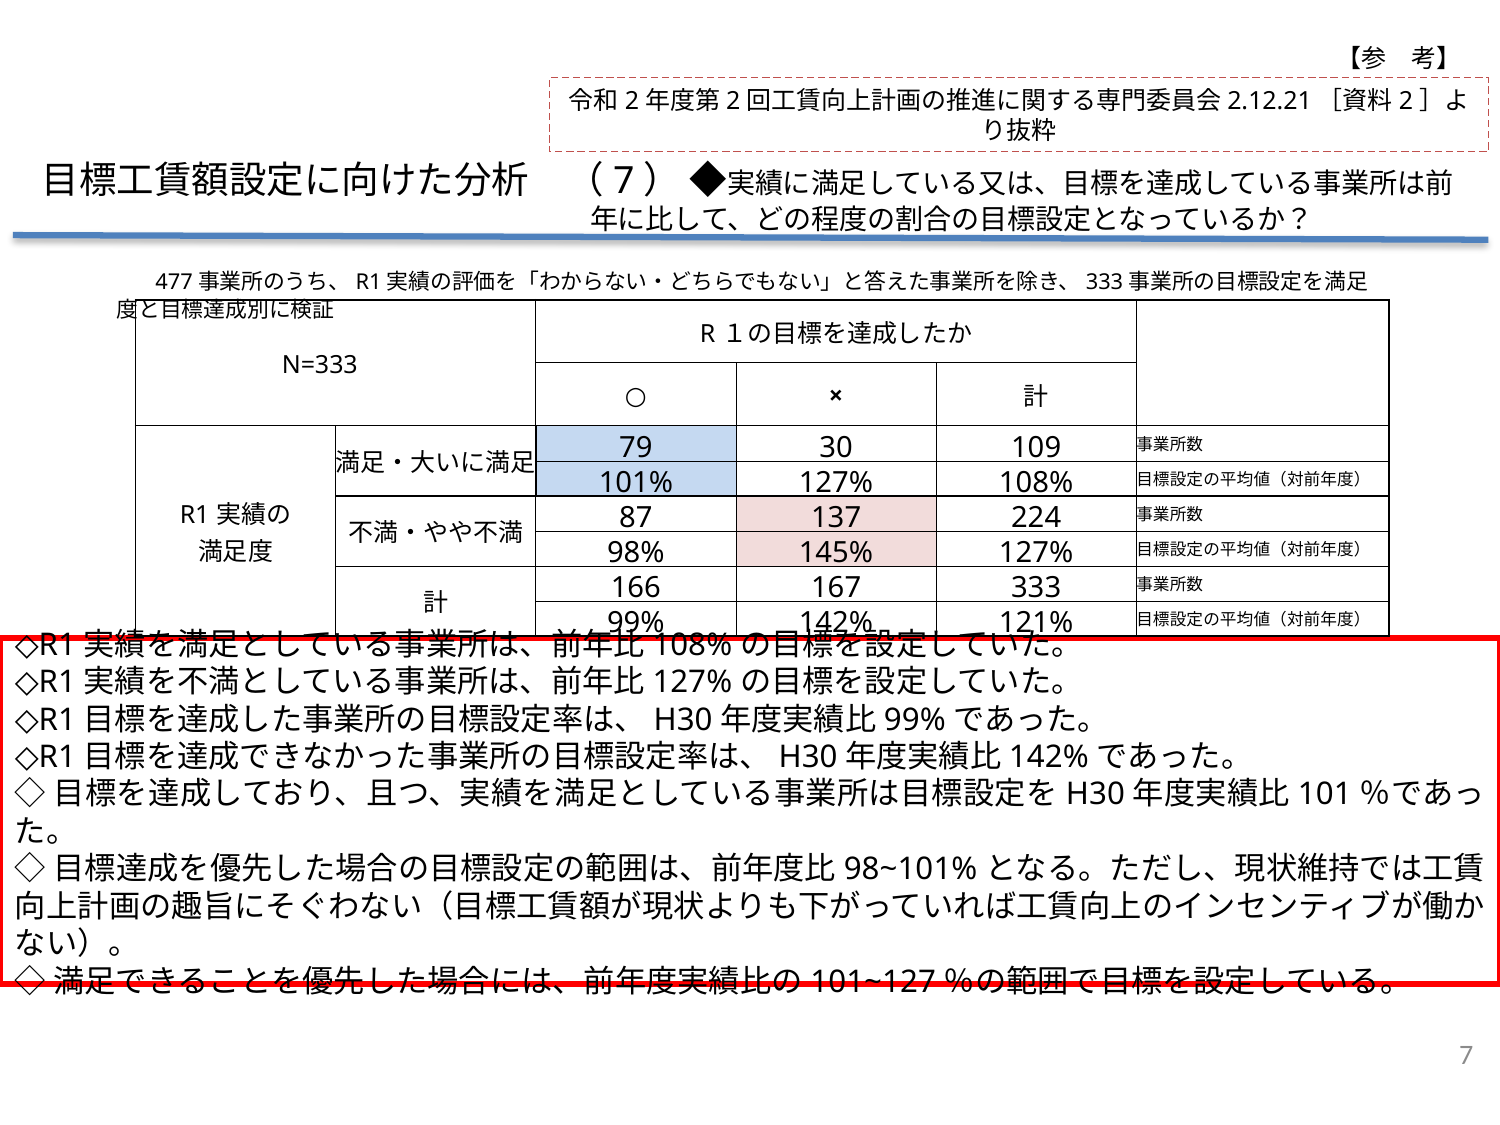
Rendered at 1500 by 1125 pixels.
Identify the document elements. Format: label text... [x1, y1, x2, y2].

text_box ◇R1実績を満足としている事業所は、前年比108%の目標を設定していた。 ◇R1実績を不満としている事業所は、前年比127%の目標を設定していた。 ◇R1目標を達成した事業所の目標設定率は、H30年度実績比99%であった。 ◇R1目標を達成できなかった事業所の目標設定率は、H30年度実績比142%であった。 ◇目標を達成しており、且つ、実績を満足としている事業所は目標設定をH30年度実績比101％であった。 ◇目標達成を優先した場合の目標設定の範囲は、前年度比98~101%となる。ただし、現状維持では工賃向上計画の趣旨にそぐわない（目標工賃額が現状よりも下がっていれば工賃向上のインセンティブが働かない）。 ◇満足できることを優先した場合には、前年度実績比の101~127％の範囲で目標を設定している。 [0, 638, 1500, 985]
table_cell 121% [937, 602, 1136, 635]
table_cell 目標設定の平均値（対前年度） [1137, 462, 1388, 495]
table_cell 333 [937, 567, 1136, 601]
table_cell 99% [536, 602, 736, 635]
table_cell 101% [537, 462, 736, 495]
table_cell 満足・大いに満足 [336, 426, 535, 495]
table_cell 145% [737, 532, 936, 566]
slide_number 7 [1150, 1030, 1489, 1076]
table_cell R1実績の 満足度 [136, 426, 335, 635]
table_cell 166 [536, 567, 736, 601]
table_cell 事業所数 [1137, 567, 1388, 601]
table_header N=333 [136, 312, 535, 425]
table_cell 事業所数 [1137, 497, 1388, 531]
table_cell 127% [737, 462, 936, 495]
table_header R１の目標を達成したか [536, 312, 1136, 362]
table_cell 目標設定の平均値（対前年度） [1137, 602, 1388, 635]
table_cell ○ [536, 363, 736, 425]
table_cell 108% [937, 462, 1136, 495]
table_cell 87 [536, 497, 736, 531]
table_cell × [737, 363, 936, 425]
table_header [1137, 312, 1388, 425]
table_cell 計 [937, 363, 1136, 425]
text_box 【参 考】 [1319, 35, 1479, 81]
table_cell 98% [536, 532, 736, 566]
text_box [12, 148, 1489, 304]
table_cell 109 [937, 426, 1136, 461]
table_cell 30 [737, 426, 936, 461]
table_cell 142% [737, 602, 936, 635]
table_cell 224 [937, 497, 1136, 531]
table_cell 不満・やや不満 [336, 497, 535, 566]
table_cell 127% [937, 532, 1136, 566]
table_cell 79 [537, 426, 736, 461]
table_cell 137 [737, 497, 936, 531]
table_cell 目標設定の平均値（対前年度） [1137, 532, 1388, 566]
text_box 令和2年度第2回工賃向上計画の推進に関する専門委員会2.12.21［資料2］より抜粋 [549, 77, 1489, 148]
table_cell 事業所数 [1137, 426, 1388, 461]
table_cell 167 [737, 567, 936, 601]
table_cell 計 [336, 567, 535, 635]
